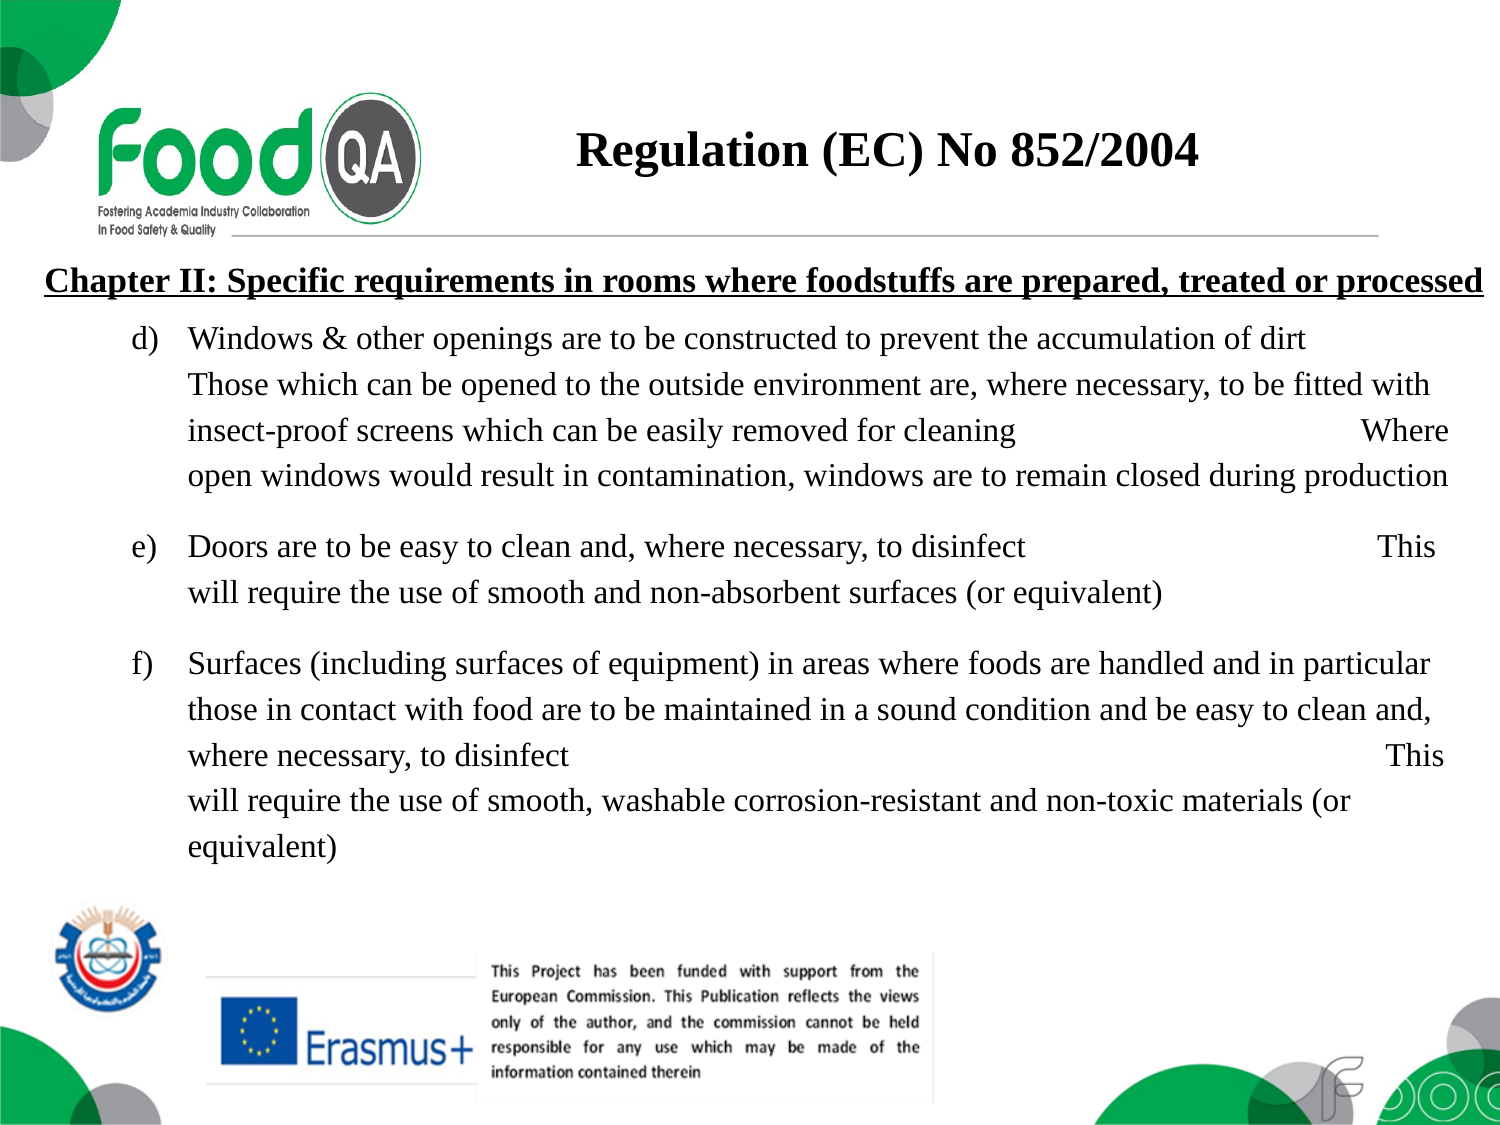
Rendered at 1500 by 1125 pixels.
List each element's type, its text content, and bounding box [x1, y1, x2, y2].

list Windows & other openings are to be constructed to prevent the accumulation of dirt Those which can be opened to the outside environment are, where necessary, to be fitted with insect-proof screens which can be easily removed for cleaning Where open windows would result in contamination, windows are to remain closed during production Doors are to be easy to clean and, where necessary, to disinfect This will require the use of smooth and non-absorbent surfaces (or equivalent) Surfaces (including surfaces of equipment) in areas where foods are handled and in particular those in contact with food are to be maintained in a sound condition and be easy to clean and, where necessary, to disinfect This will require the use of smooth, washable corrosion-resistant and non-toxic materials (or equivalent) [41, 308, 1471, 976]
text_box Chapter II: Specific requirements in rooms where foodstuffs are prepared, treated or processed [29, 251, 1500, 308]
picture [0, 0, 1500, 244]
picture [0, 892, 1500, 1125]
